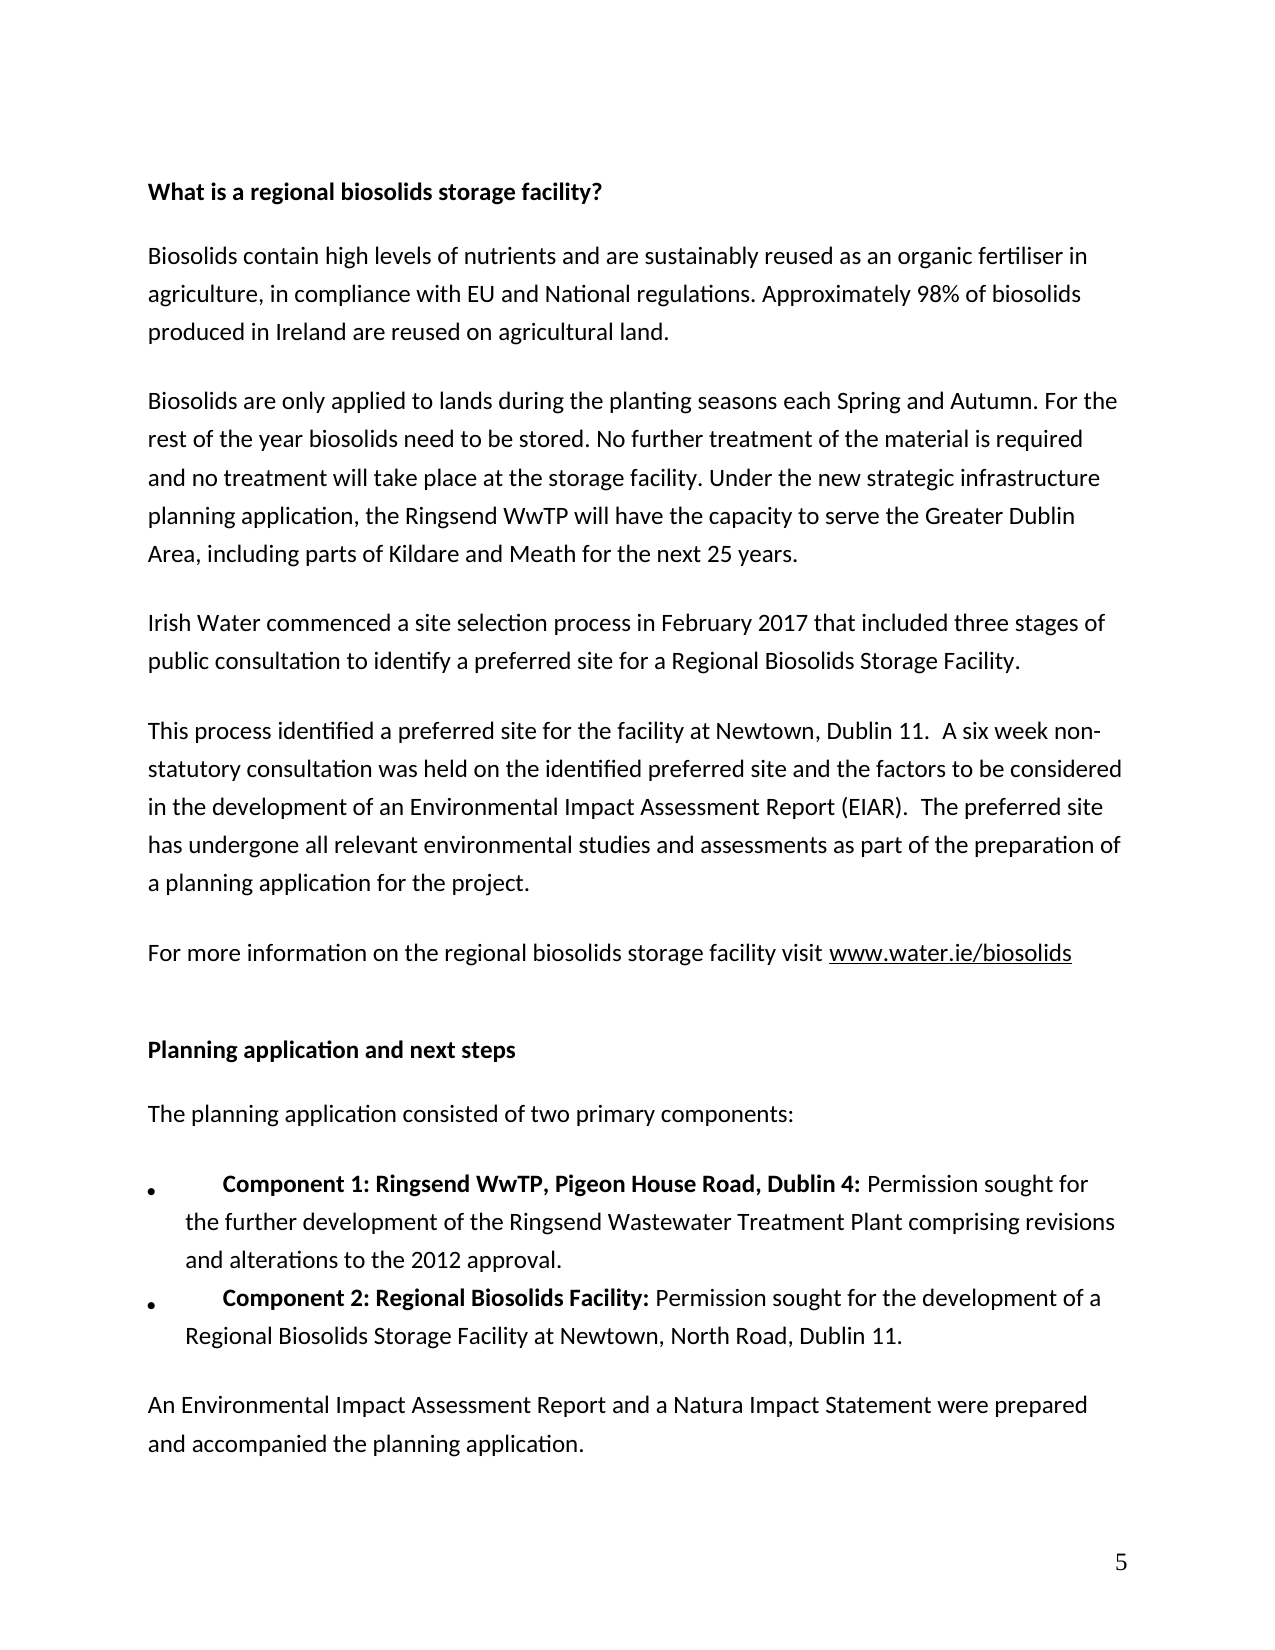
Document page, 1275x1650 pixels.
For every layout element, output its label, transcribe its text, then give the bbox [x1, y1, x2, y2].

list Component 1: Ringsend WwTP, Pigeon House Road, Dublin 4: Permission sought for the further development of the Ringsend Wastewater Treatment Plant comprising revisions and alterations to the 2012 approval. [148, 1168, 1127, 1282]
list Component 2: Regional Biosolids Facility: Permission sought for the development of a Regional Biosolids Storage Facility at Newtown, North Road, Dublin 11. [148, 1282, 1127, 1358]
